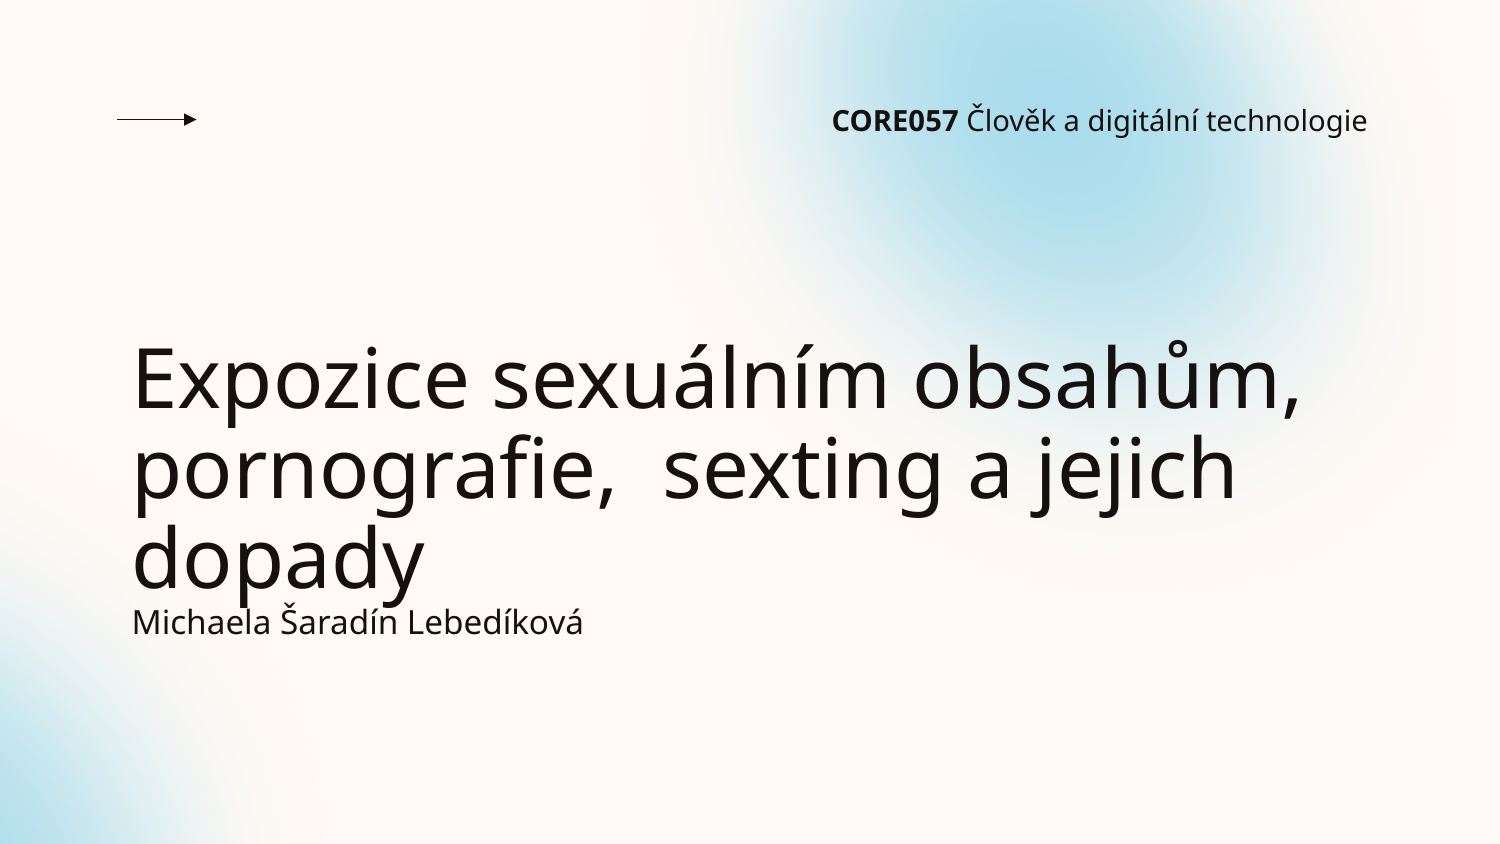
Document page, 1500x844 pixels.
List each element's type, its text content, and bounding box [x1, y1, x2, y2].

subtitle CORE057 Člověk a digitální technologie [750, 87, 1384, 152]
picture [0, 0, 1500, 844]
title Expozice sexuálním obsahům, pornografie, sexting a jejich dopady Michaela Šaradín Lebedíková [116, 321, 1384, 756]
